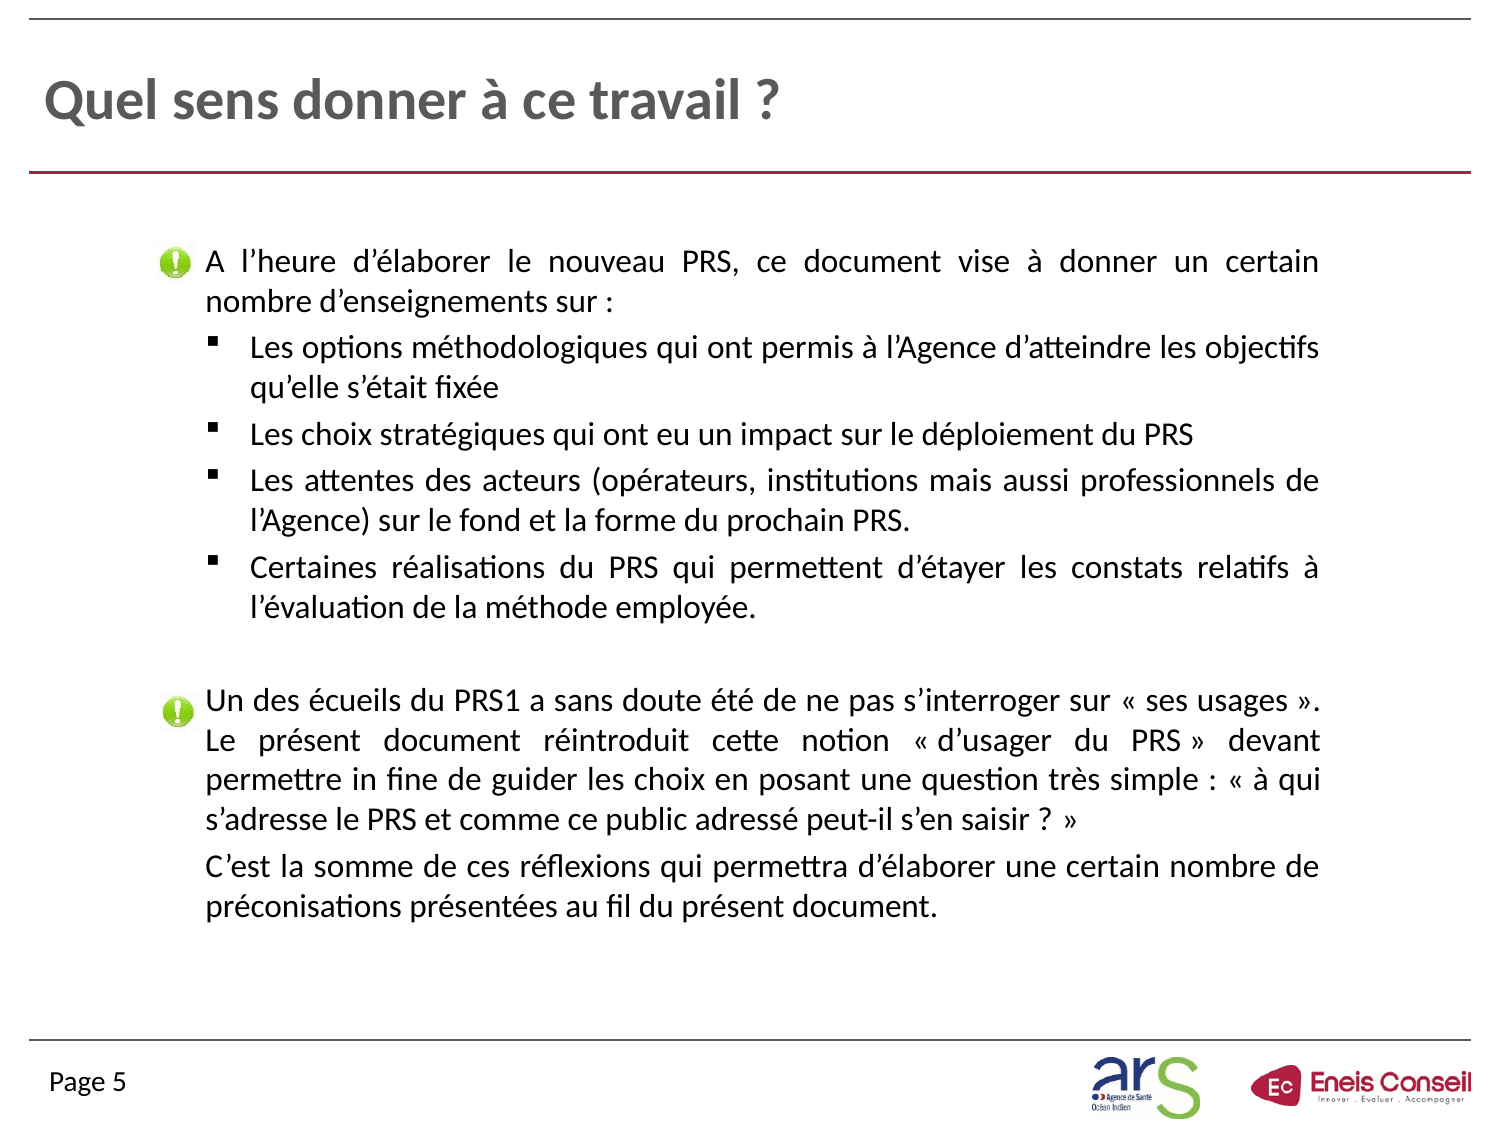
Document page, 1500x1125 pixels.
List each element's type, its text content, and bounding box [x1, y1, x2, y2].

list A l’heure d’élaborer le nouveau PRS, ce document vise à donner un certain nombre d’enseignements sur : Les options méthodologiques qui ont permis à l’Agence d’atteindre les objectifs qu’elle s’était fixée Les choix stratégiques qui ont eu un impact sur le déploiement du PRS Les attentes des acteurs (opérateurs, institutions mais aussi professionnels de l’Agence) sur le fond et la forme du prochain PRS. Certaines réalisations du PRS qui permettent d’étayer les constats relatifs à l’évaluation de la méthode employée. Un des écueils du PRS1 a sans doute été de ne pas s’interroger sur « ses usages ». Le présent document réintroduit cette notion « d’usager du PRS » devant permettre in fine de guider les choix en posant une question très simple : « à qui s’adresse le PRS et comme ce public adressé peut-il s’en saisir ? » C’est la somme de ces réflexions qui permettra d’élaborer une certain nombre de préconisations présentées au fil du présent document. [190, 231, 1337, 1076]
picture [158, 692, 198, 732]
picture [1251, 1065, 1471, 1106]
text_box [25, 0, 365, 177]
picture [155, 243, 196, 283]
title Quel sens donner à ce travail ? [365, 19, 1471, 173]
picture [1092, 1076, 1200, 1119]
